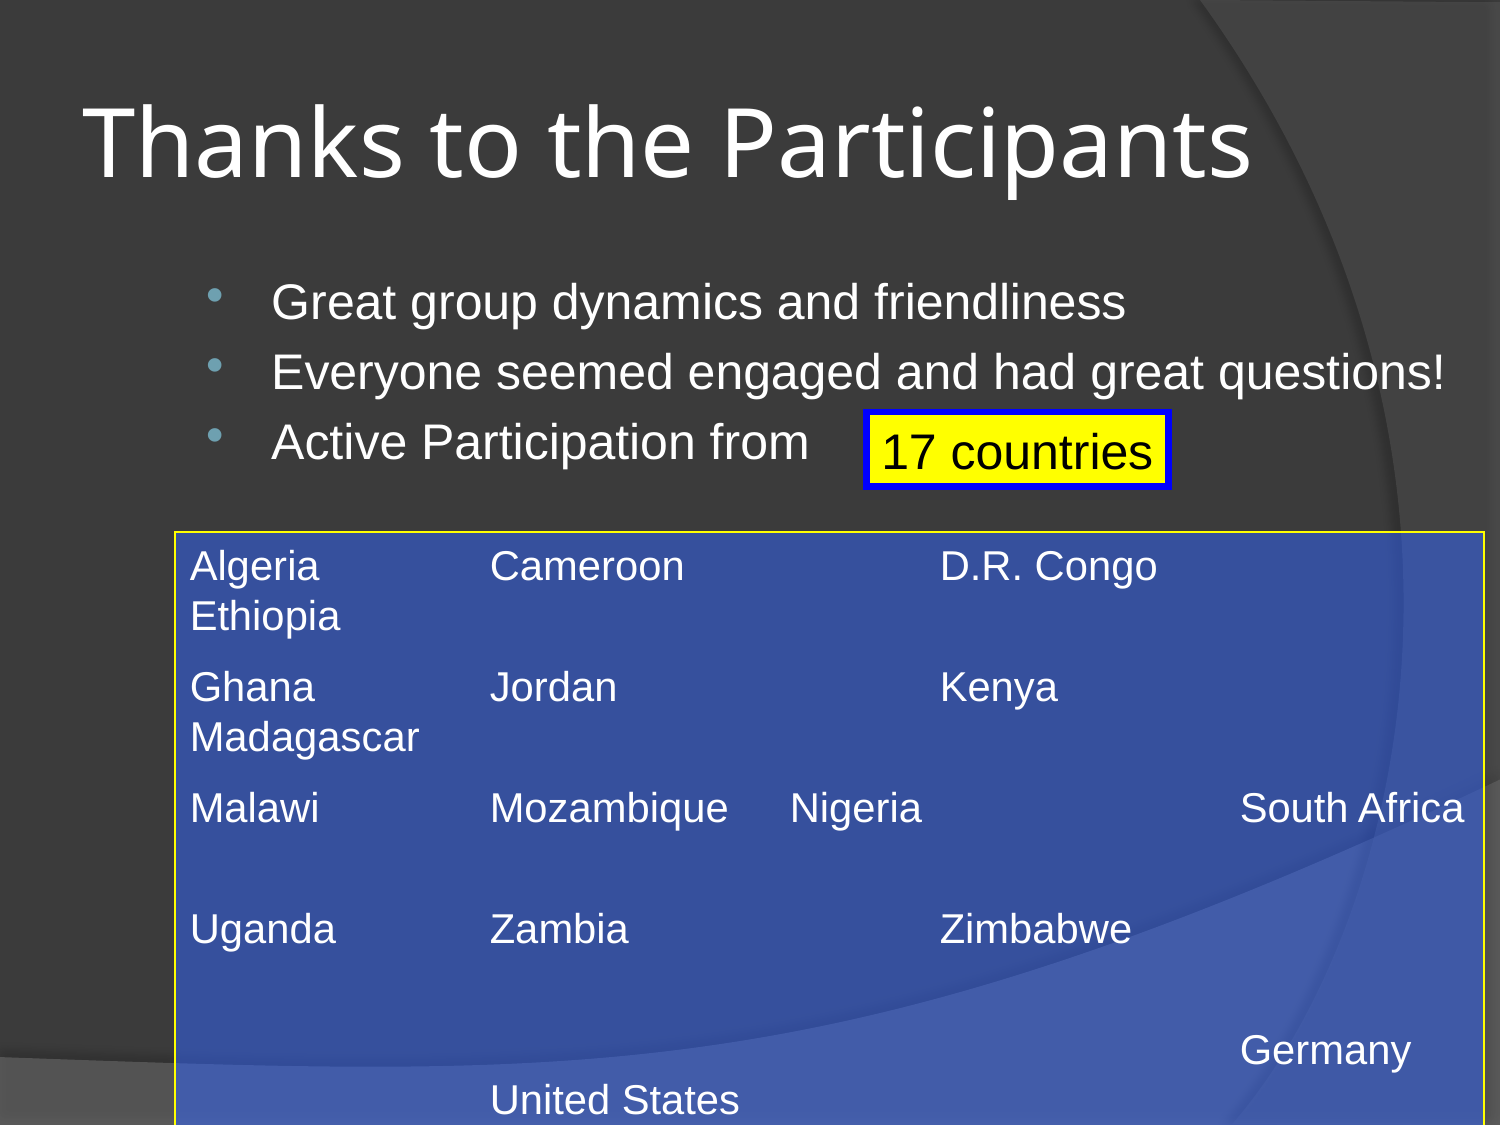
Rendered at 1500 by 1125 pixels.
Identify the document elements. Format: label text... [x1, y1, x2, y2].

text_box Great group dynamics and friendliness Everyone seemed engaged and had great questions! Active Participation from [187, 262, 1463, 488]
title Thanks to the Participants [75, 45, 1300, 233]
text_box Algeria Cameroon D.R. Congo Ethiopia Ghana Jordan Kenya Madagascar Malawi Mozambique Nigeria South Africa Uganda Zambia Zimbabwe Germany United States [174, 531, 1484, 1125]
text_box 17 countries [866, 411, 1169, 487]
